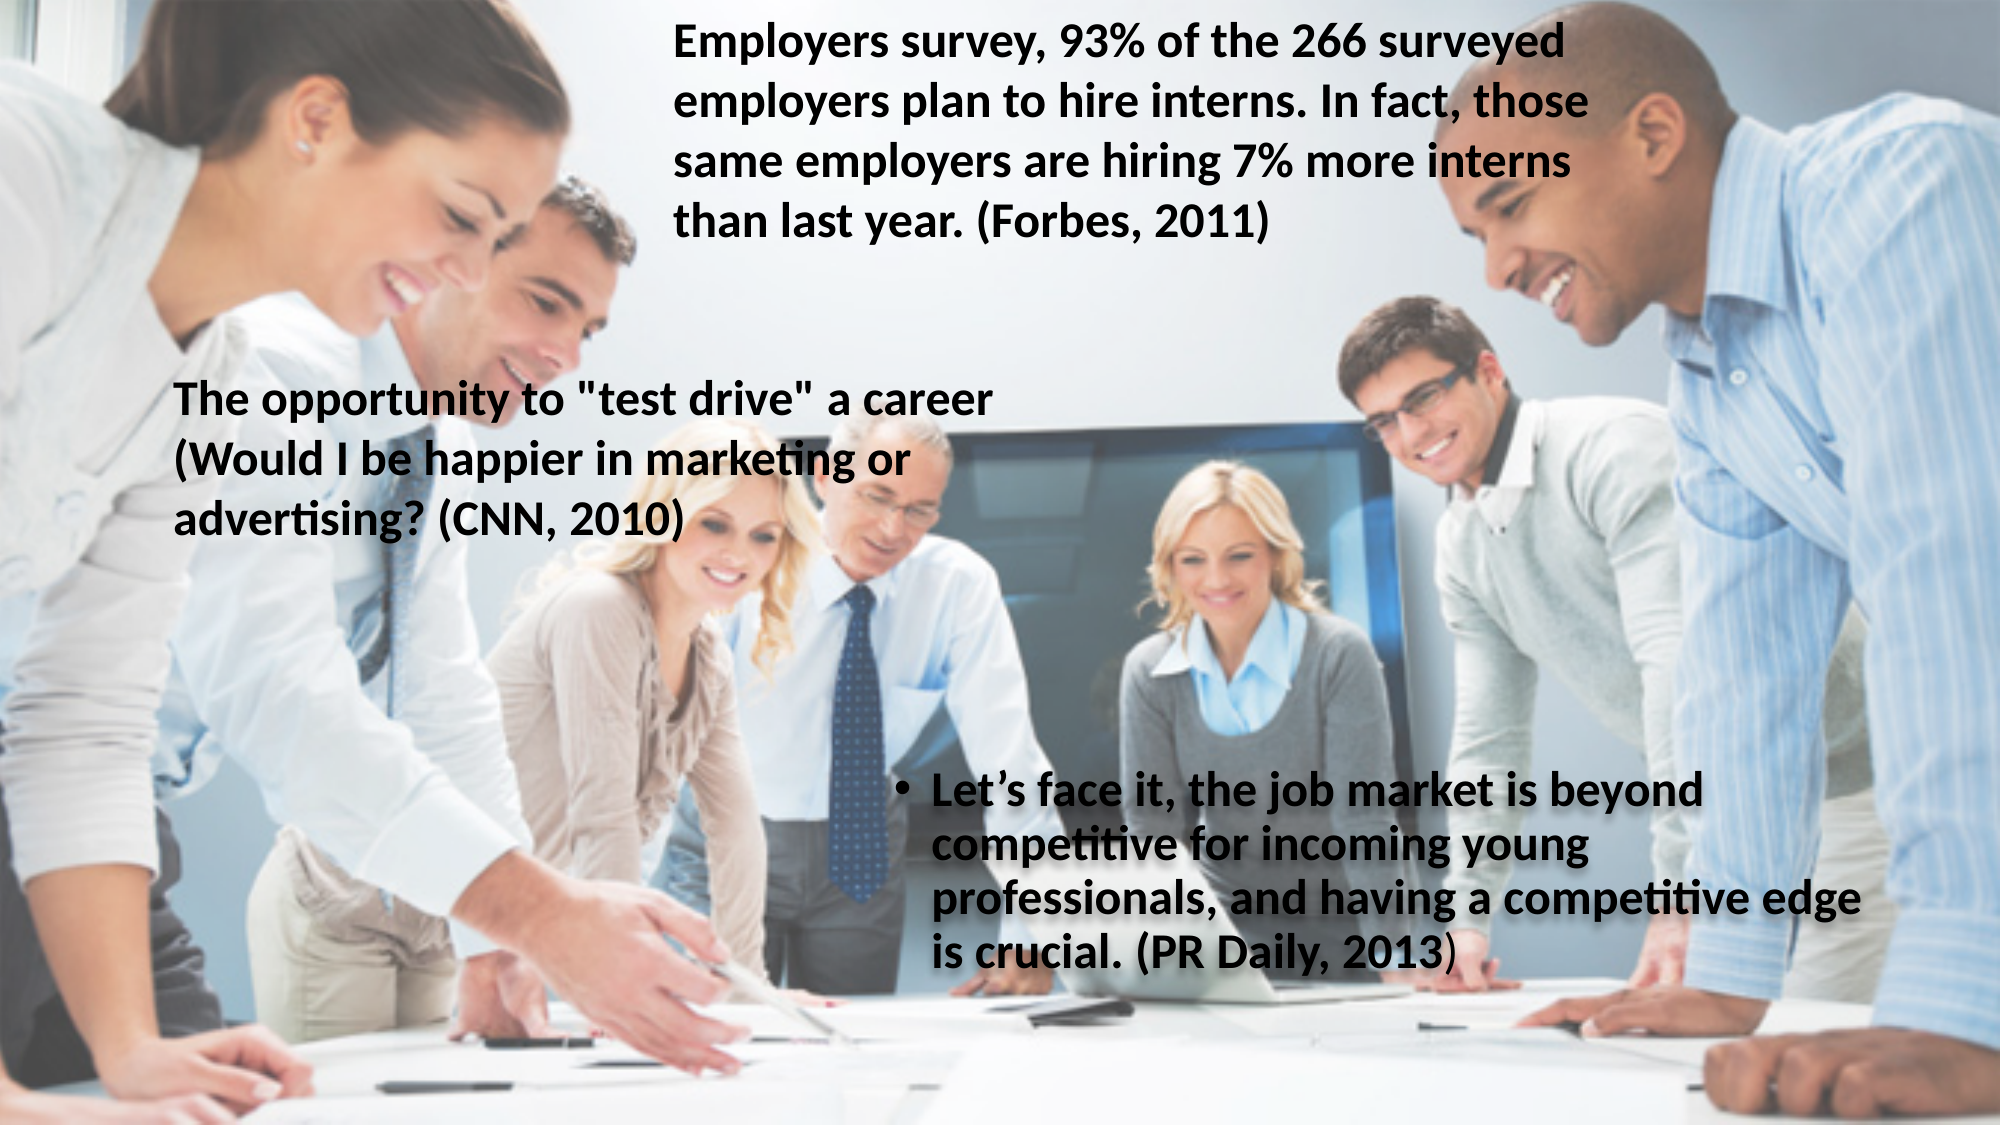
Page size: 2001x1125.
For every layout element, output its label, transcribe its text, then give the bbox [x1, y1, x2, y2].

list Let’s face it, the job market is beyond competitive for incoming young professionals, and having a competitive edge is crucial. (PR Daily, 2013) [878, 755, 1901, 999]
text_box The opportunity to "test drive" a career (Would I be happier in marketing or advertising? (CNN, 2010) [158, 357, 1159, 553]
text_box Employers survey, 93% of the 266 surveyed employers plan to hire interns. In fact, those same employers are hiring 7% more interns than last year. (Forbes, 2011) [658, 0, 1659, 255]
